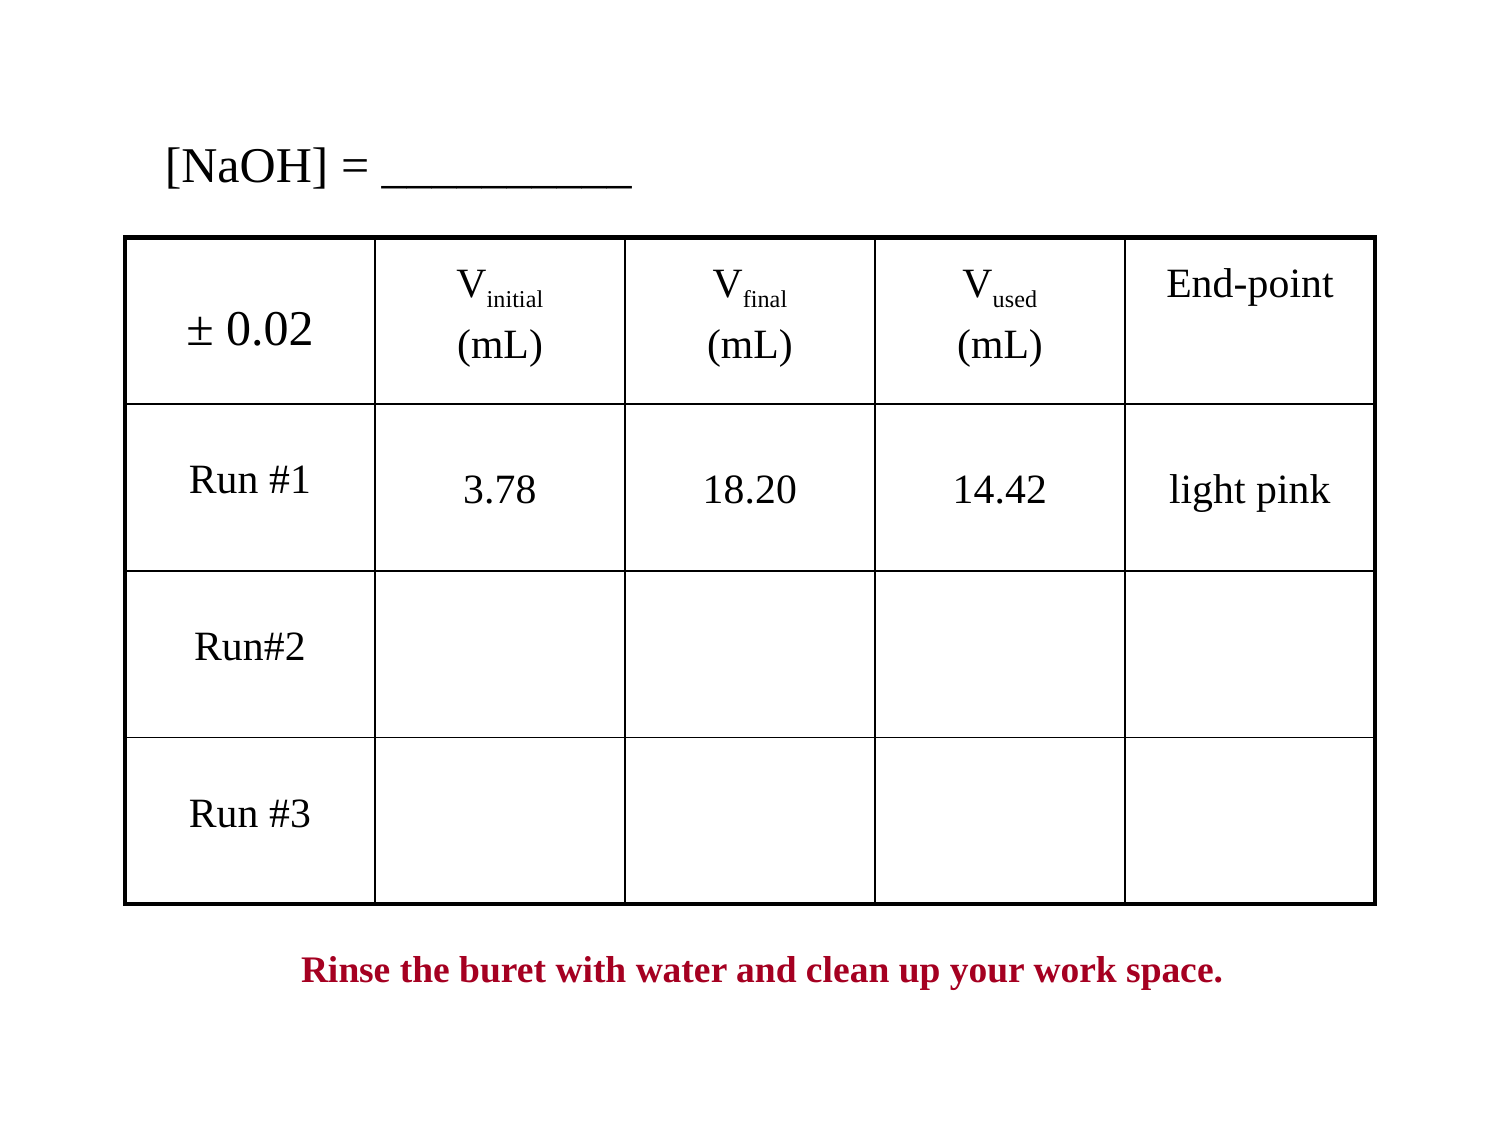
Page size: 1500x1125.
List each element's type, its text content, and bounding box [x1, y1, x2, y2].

table_header Vinitial (mL) [376, 240, 624, 403]
table_cell [376, 738, 624, 902]
table_cell Run #3 [127, 738, 374, 902]
table_cell 14.42 [876, 405, 1124, 570]
table_cell [626, 738, 874, 902]
text_box Rinse the buret with water and clean up your work space. [75, 937, 1450, 998]
table_cell 3.78 [376, 405, 624, 570]
table_cell [1126, 572, 1373, 737]
table_cell [626, 572, 874, 737]
table_cell [876, 738, 1124, 902]
table_cell [1126, 738, 1373, 902]
table_header ± 0.02 [127, 240, 374, 403]
table_header Vfinal (mL) [626, 240, 874, 403]
table_cell light pink [1126, 405, 1373, 570]
table_header End-point [1126, 240, 1373, 403]
table_cell Run#2 [127, 572, 374, 737]
table_cell 18.20 [626, 405, 874, 570]
table_cell [376, 572, 624, 737]
table_header Vused (mL) [876, 240, 1124, 403]
table_cell [876, 572, 1124, 737]
text_box [NaOH] = __________ [150, 124, 700, 200]
table_cell Run #1 [127, 405, 374, 570]
